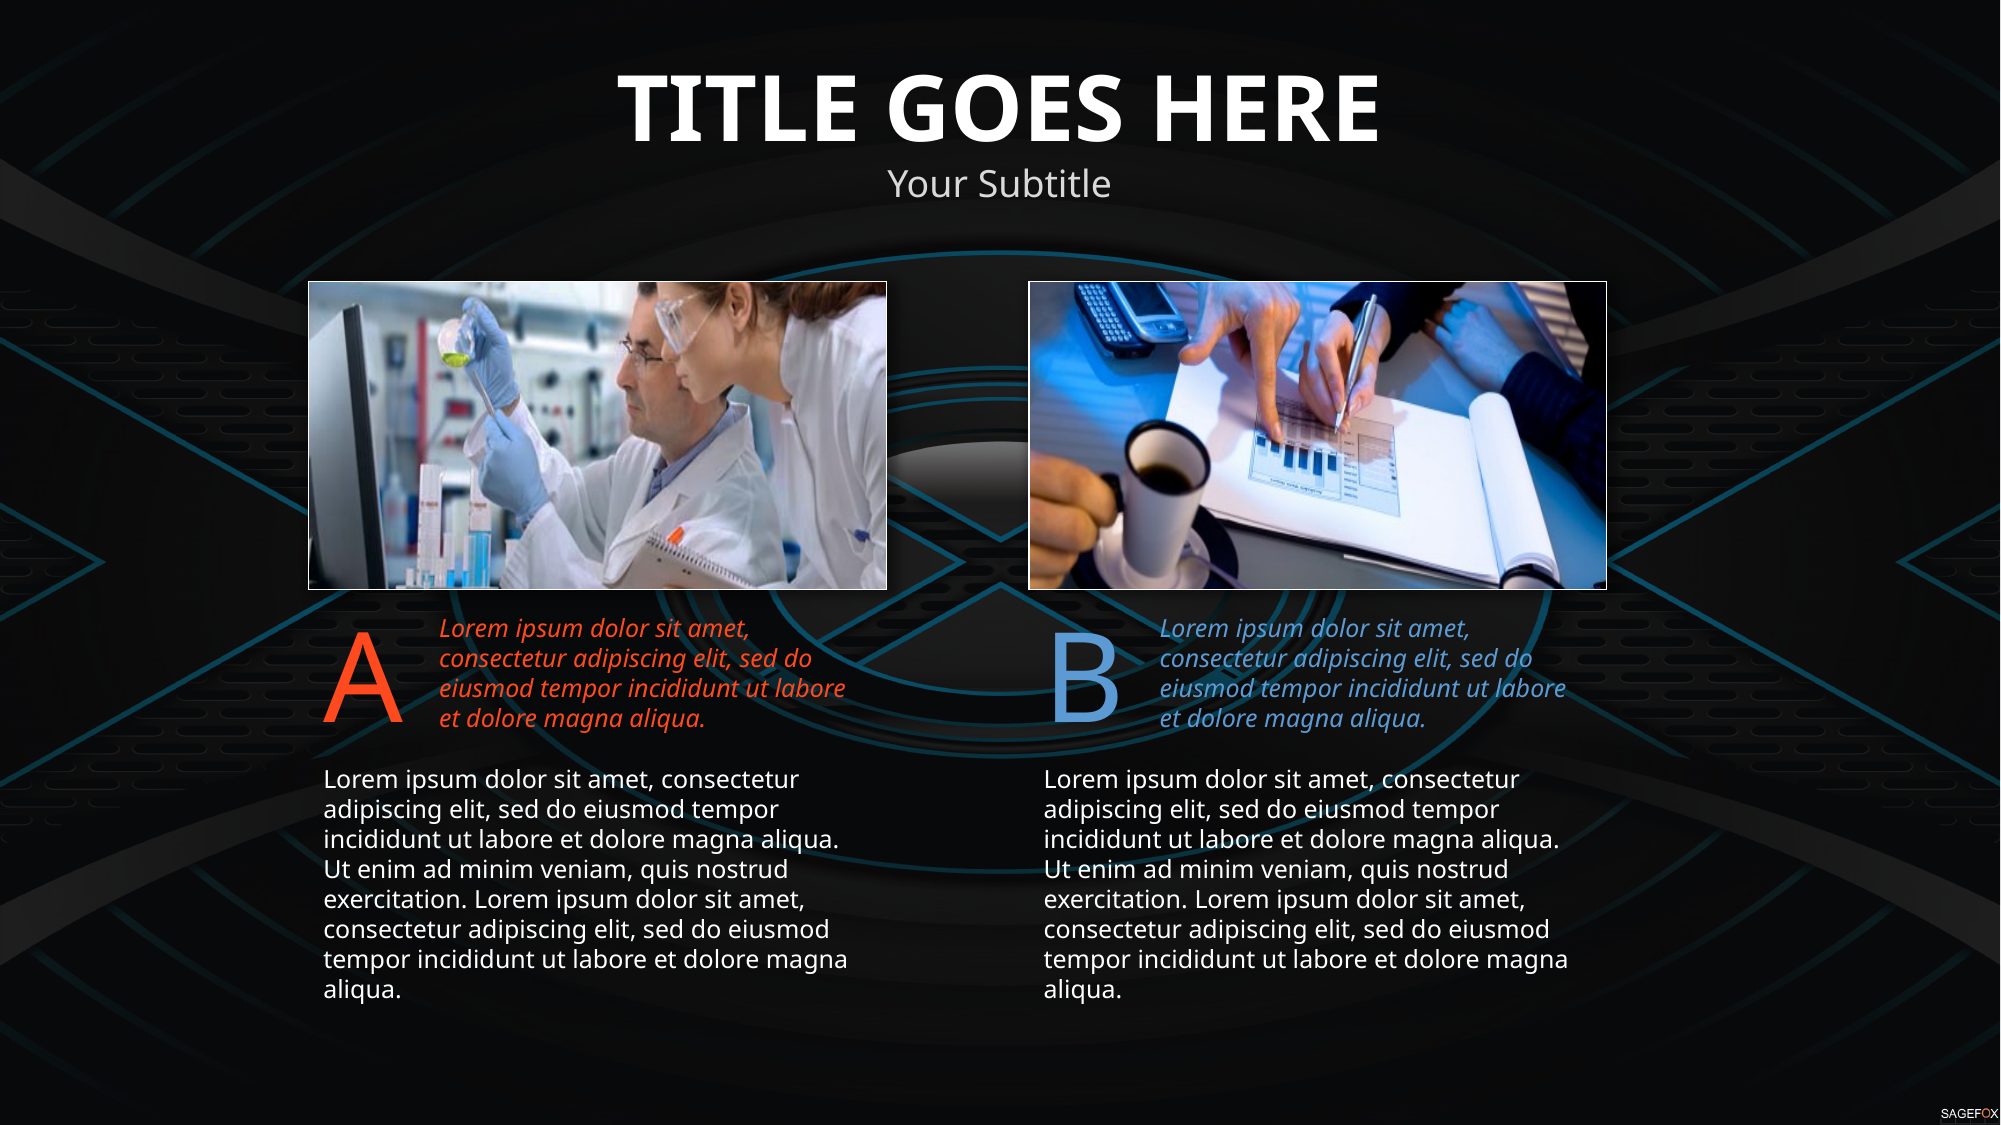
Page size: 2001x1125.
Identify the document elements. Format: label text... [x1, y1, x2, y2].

text_box [307, 280, 887, 591]
text_box A [308, 589, 425, 755]
text_box [1028, 280, 1608, 591]
picture [0, 0, 2001, 1125]
text_box Lorem ipsum dolor sit amet, consectetur adipiscing elit, sed do eiusmod tempor incididunt ut labore et dolore magna aliqua. Ut enim ad minim veniam, quis nostrud exercitation. Lorem ipsum dolor sit amet, consectetur adipiscing elit, sed do eiusmod tempor incididunt ut labore et dolore magna aliqua. [308, 756, 869, 1011]
text_box TITLE GOES HERE Your Subtitle [548, 42, 1452, 212]
text_box Lorem ipsum dolor sit amet, consectetur adipiscing elit, sed do eiusmod tempor incididunt ut labore et dolore magna aliqua. Ut enim ad minim veniam, quis nostrud exercitation. Lorem ipsum dolor sit amet, consectetur adipiscing elit, sed do eiusmod tempor incididunt ut labore et dolore magna aliqua. [1028, 756, 1589, 1011]
text_box Lorem ipsum dolor sit amet, consectetur adipiscing elit, sed do eiusmod tempor incididunt ut labore et dolore magna aliqua. [424, 604, 887, 740]
text_box Lorem ipsum dolor sit amet, consectetur adipiscing elit, sed do eiusmod tempor incididunt ut labore et dolore magna aliqua. [1144, 604, 1607, 740]
text_box B [1028, 589, 1145, 755]
